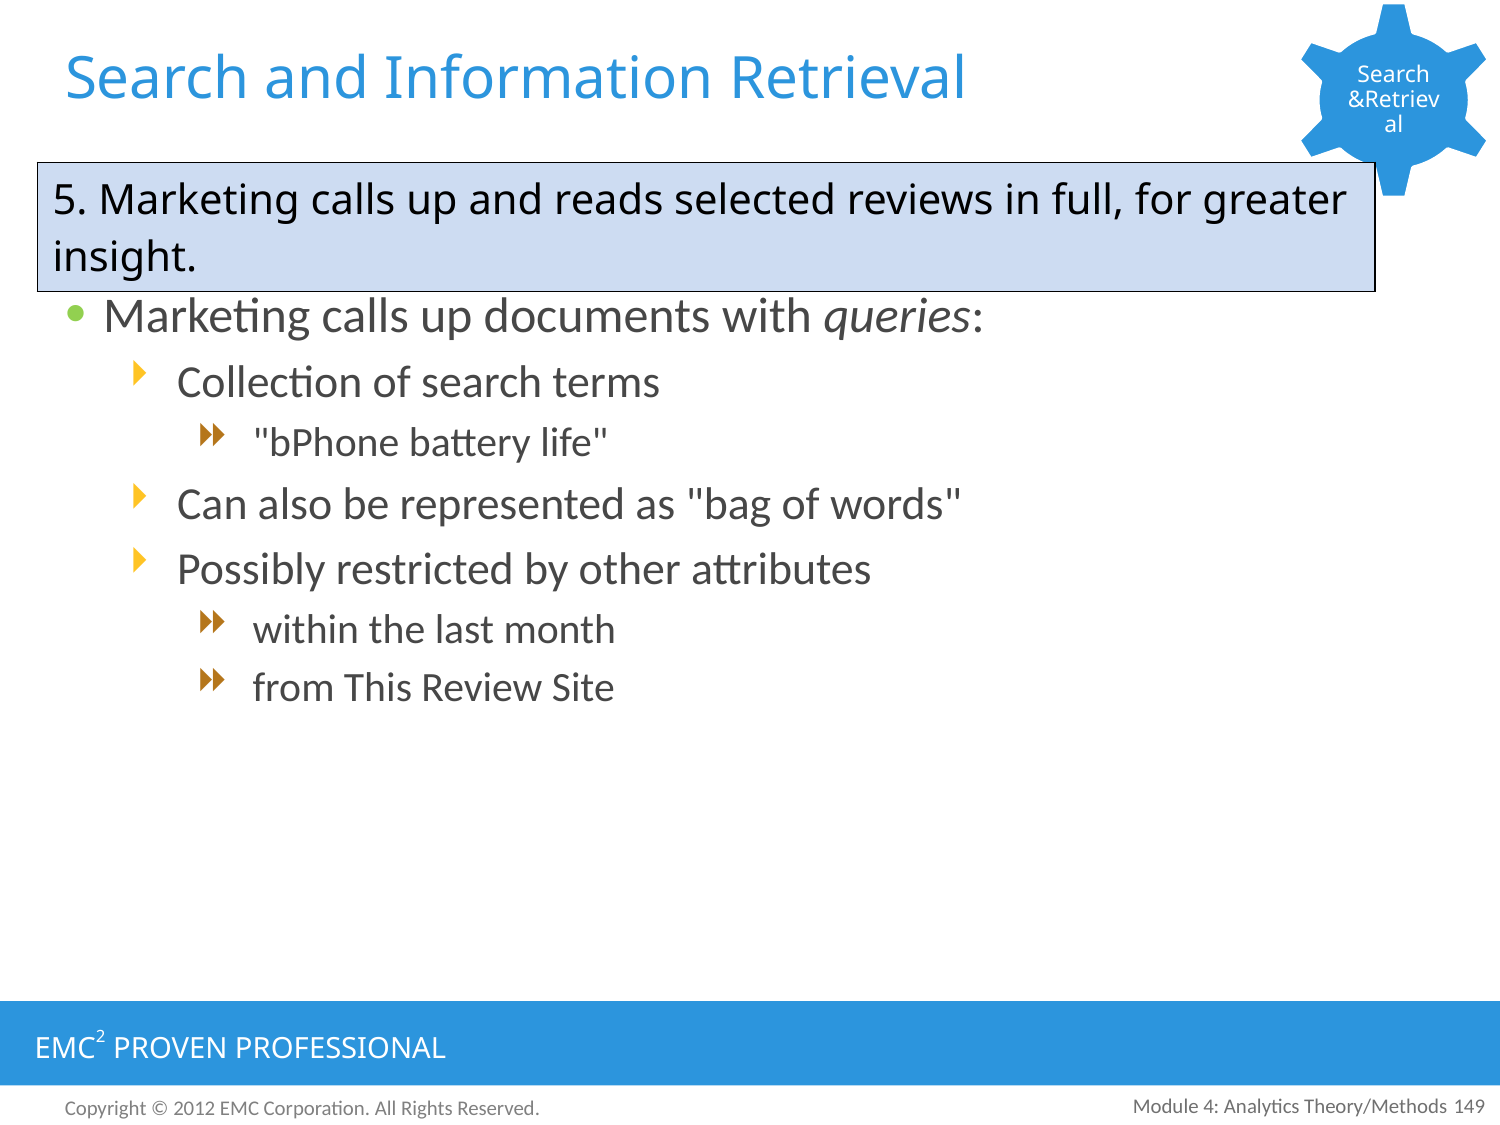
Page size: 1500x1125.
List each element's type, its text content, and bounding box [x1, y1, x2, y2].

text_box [1287, 0, 1500, 201]
title Search and Information Retrieval [49, 12, 1282, 138]
footer Module 4: Analytics Theory/Methods [774, 1087, 1463, 1125]
slide_number 149 [1463, 1087, 1500, 1125]
table_header 5. Marketing calls up and reads selected reviews in full, for greater insight. [38, 163, 1374, 291]
list Marketing calls up documents with queries: Collection of search terms "bPhone battery life" Can also be represented as "bag of words" Possibly restricted by other attributes within the last month from This Review Site [49, 274, 1438, 1125]
